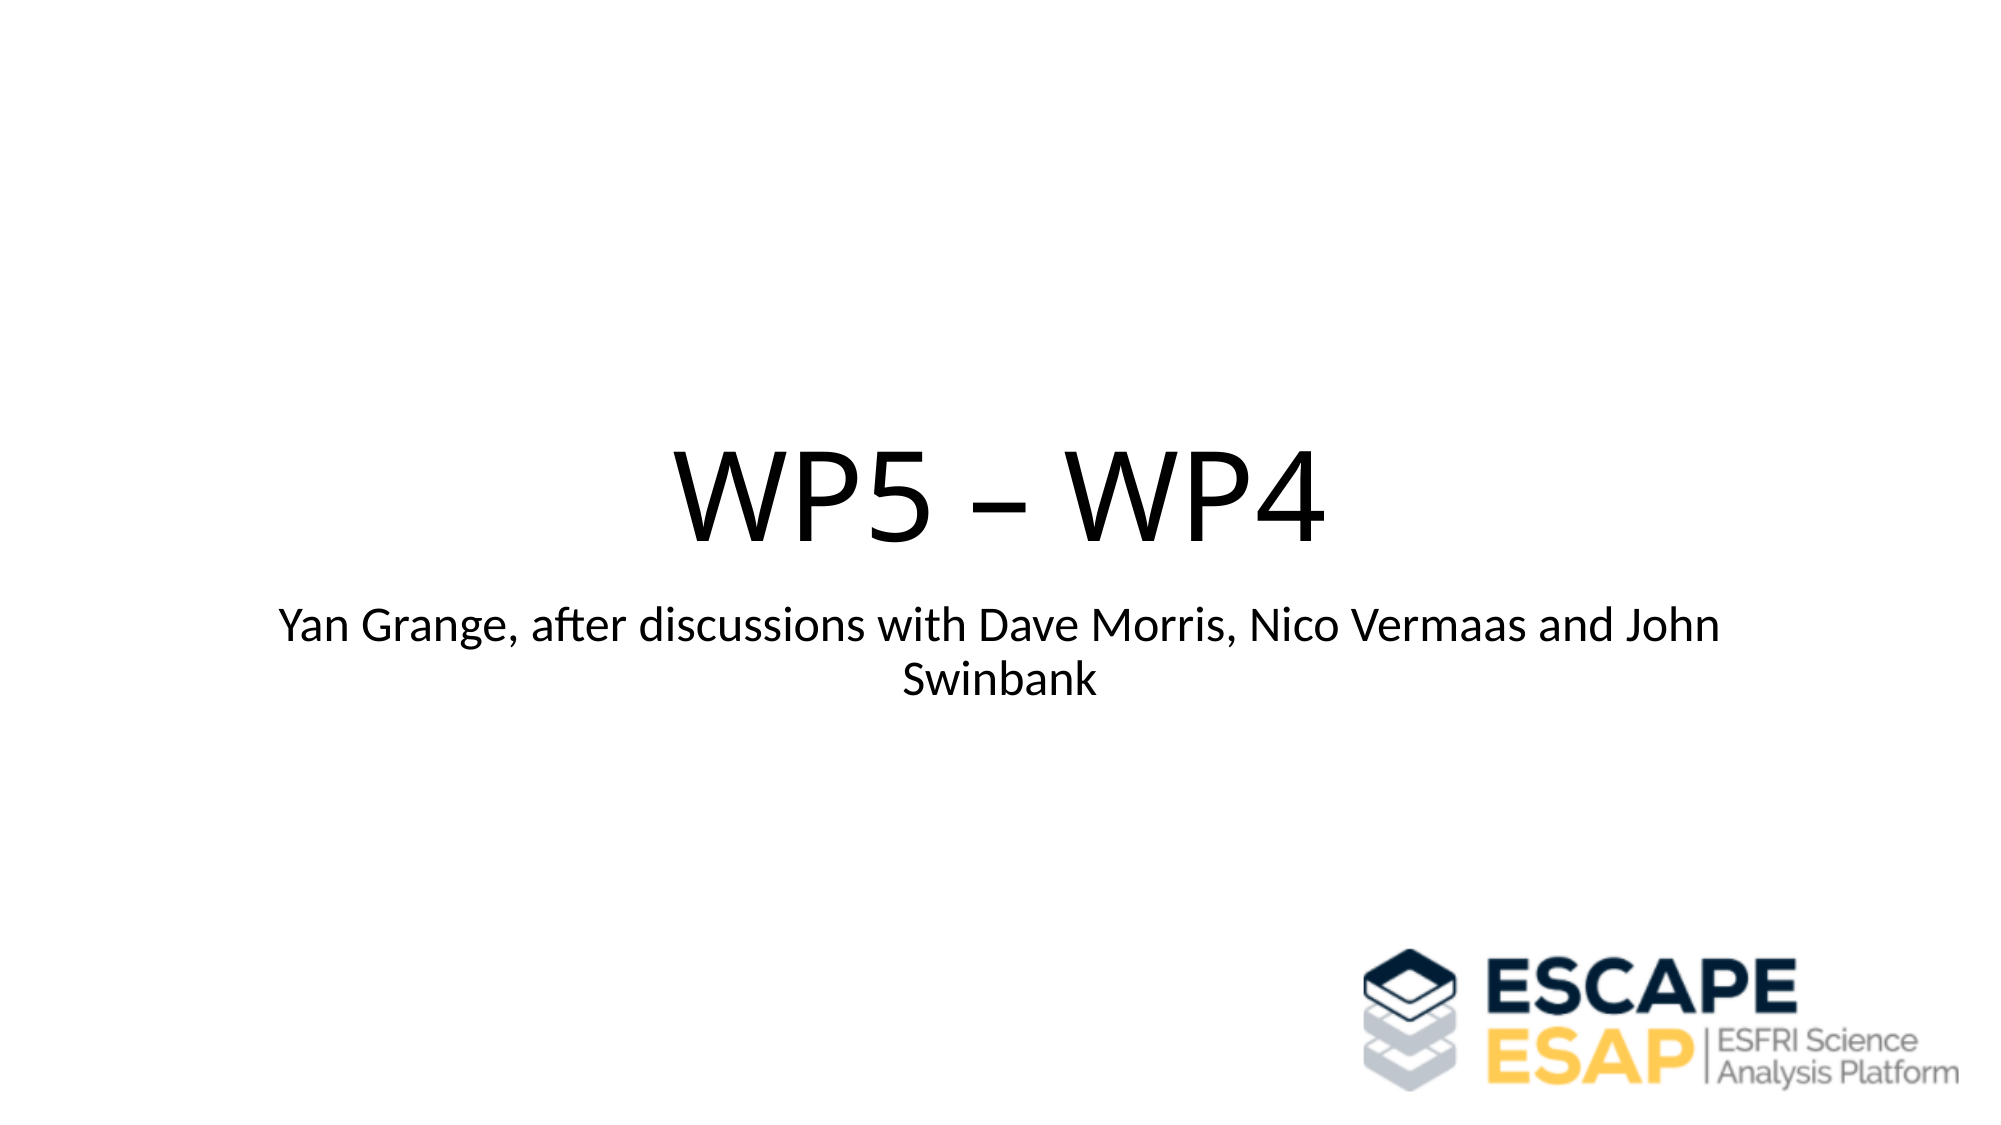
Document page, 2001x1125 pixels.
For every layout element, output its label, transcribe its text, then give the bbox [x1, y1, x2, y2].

title WP5 – WP4 [249, 184, 1750, 576]
picture [1348, 938, 1974, 1103]
subtitle Yan Grange, after discussions with Dave Morris, Nico Vermaas and John Swinbank [249, 590, 1750, 863]
